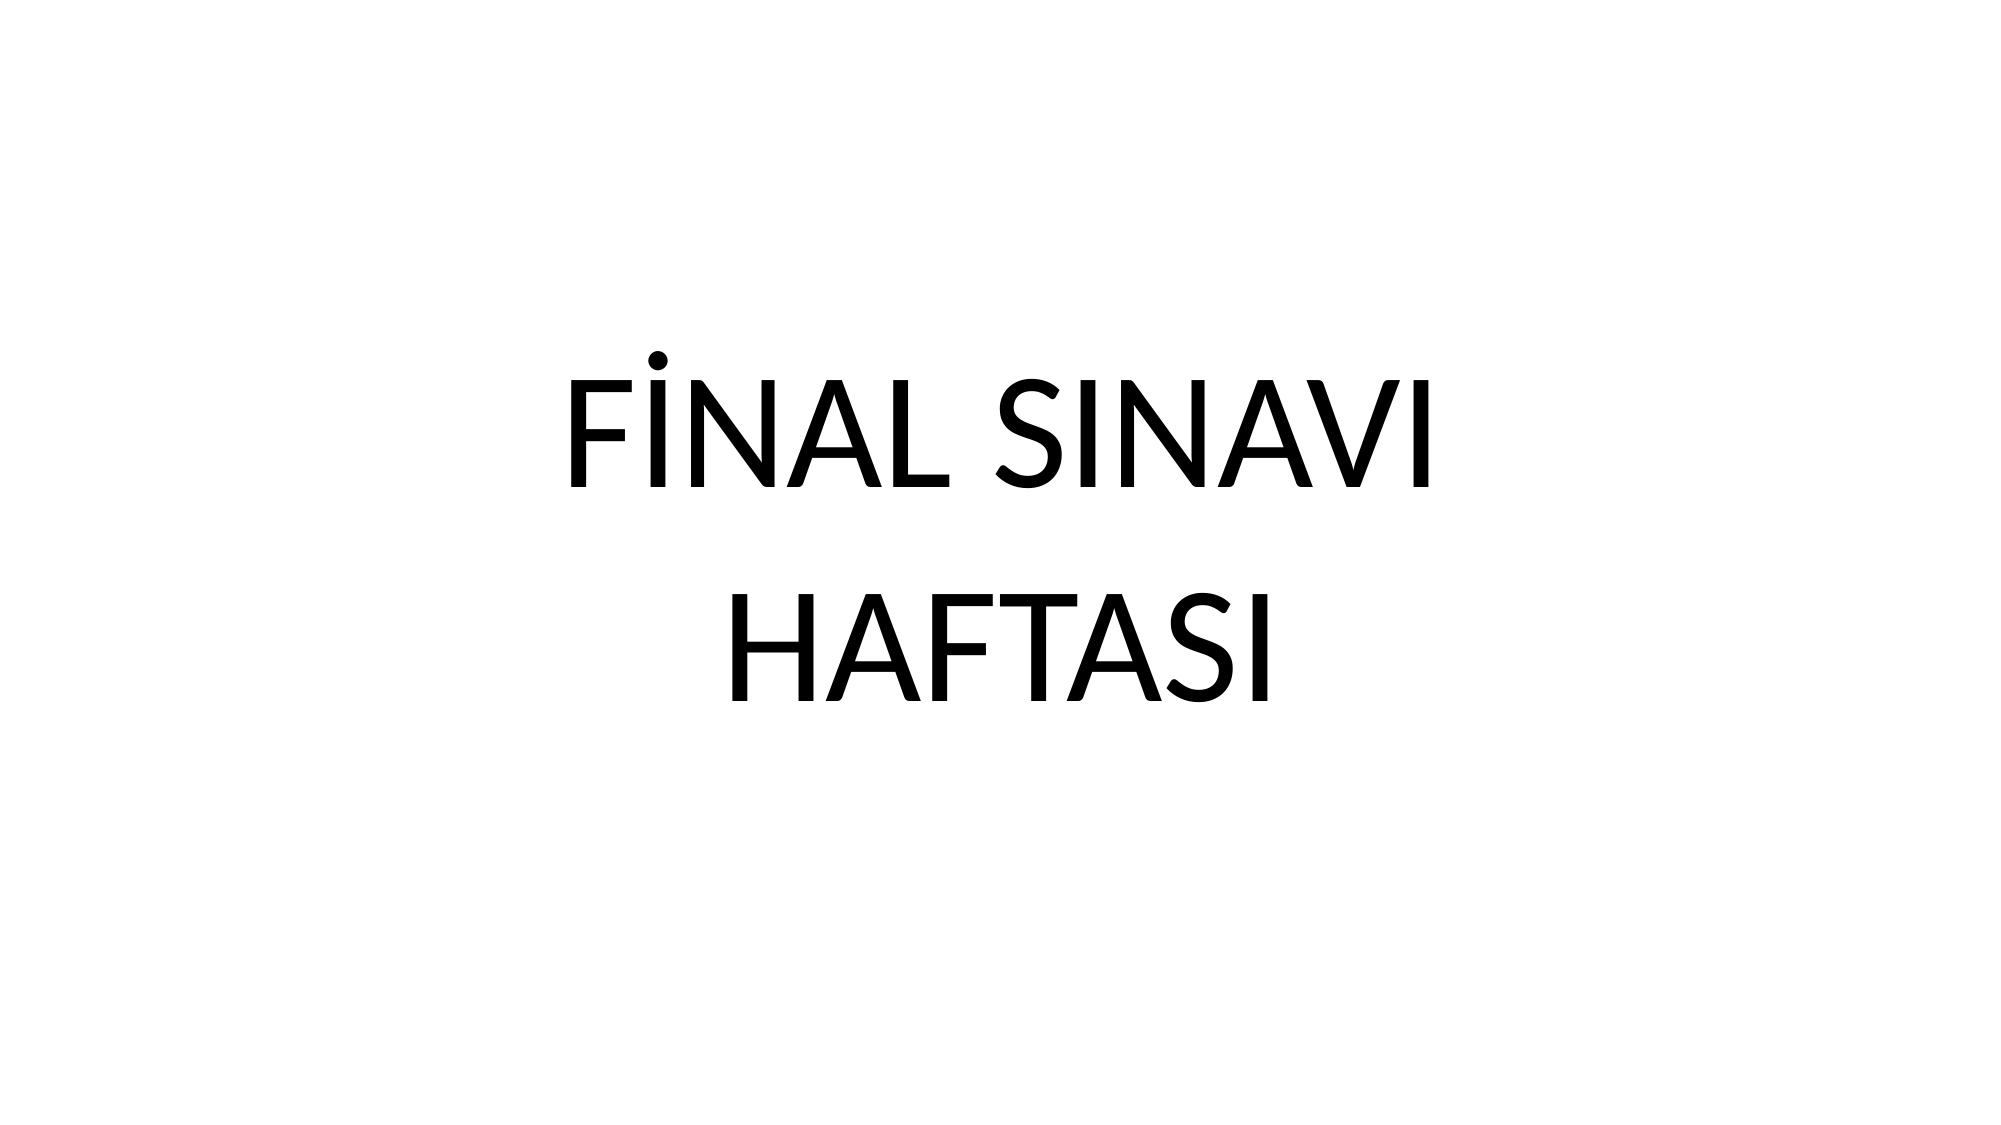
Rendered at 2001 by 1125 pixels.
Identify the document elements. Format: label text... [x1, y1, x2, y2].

text_box FİNAL SINAVI HAFTASI [501, 104, 1502, 742]
